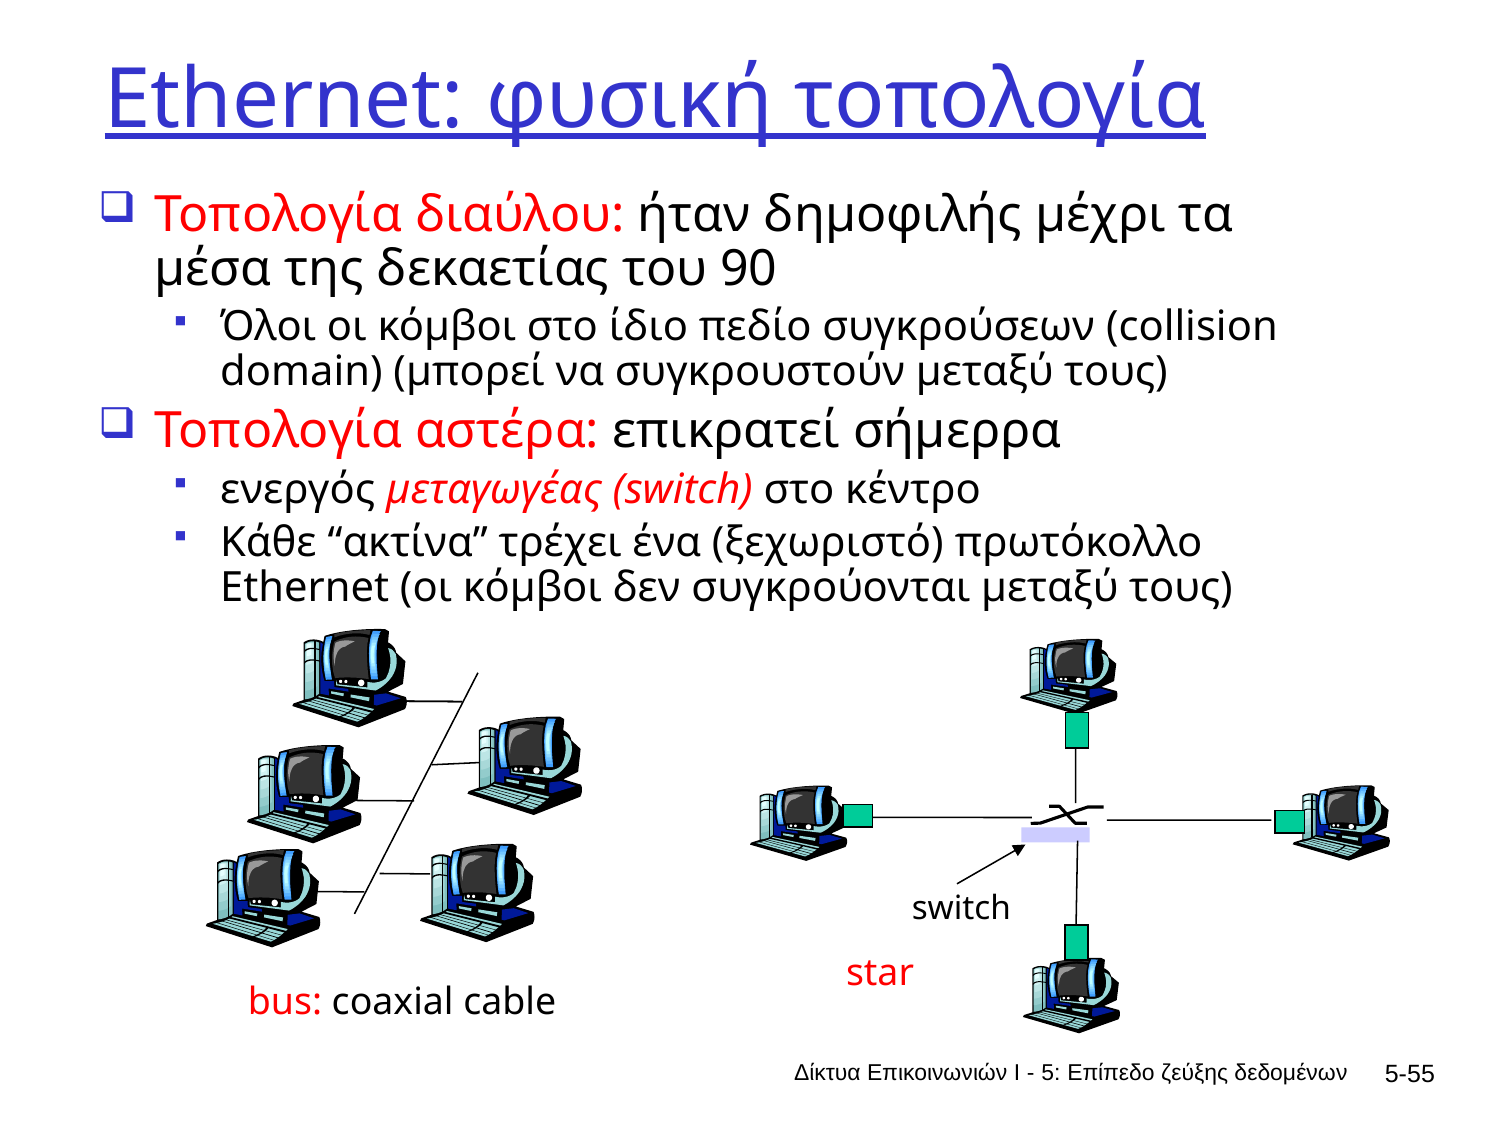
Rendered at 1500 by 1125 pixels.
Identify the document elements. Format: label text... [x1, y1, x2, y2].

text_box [205, 627, 585, 948]
text_box [853, 804, 873, 827]
text_box [1021, 827, 1090, 843]
text_box [1065, 924, 1089, 955]
text_box star [831, 940, 929, 1001]
text_box bus: coaxial cable [233, 969, 572, 1029]
text_box Δίκτυα Επικοινωνιών Ι - 5: Επίπεδο ζεύξης δεδομένων [635, 1049, 1363, 1125]
text_box [956, 844, 1026, 884]
text_box [1030, 814, 1067, 824]
text_box [1067, 806, 1104, 815]
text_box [1019, 637, 1120, 715]
text_box [1049, 806, 1087, 824]
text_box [1022, 956, 1122, 1034]
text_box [749, 784, 849, 862]
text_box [1292, 784, 1392, 861]
text_box [1065, 723, 1089, 749]
list Τοπολογία διαύλου: ήταν δημοφιλής μέχρι τα μέσα της δεκαετίας του 90 Όλοι οι κόμβοι στο ίδιο πεδίο συγκρούσεων (collision domain) (μπορεί να συγκρουστούν μεταξύ τους) Τοπολογία αστέρα: επικρατεί σήμερρα ενεργός μεταγωγέας (switch) στο κέντρο Κάθε “ακτίνα” τρέχει ένα (ξεχωριστό) πρωτόκολλο Ethernet (οι κόμβοι δεν συγκρούονται μεταξύ τους) [83, 180, 1359, 632]
title Ethernet: φυσική τοπολογία [89, 0, 1365, 188]
text_box switch [897, 879, 1027, 934]
text_box [1274, 810, 1287, 833]
slide_number 5-55 [1363, 1049, 1451, 1125]
